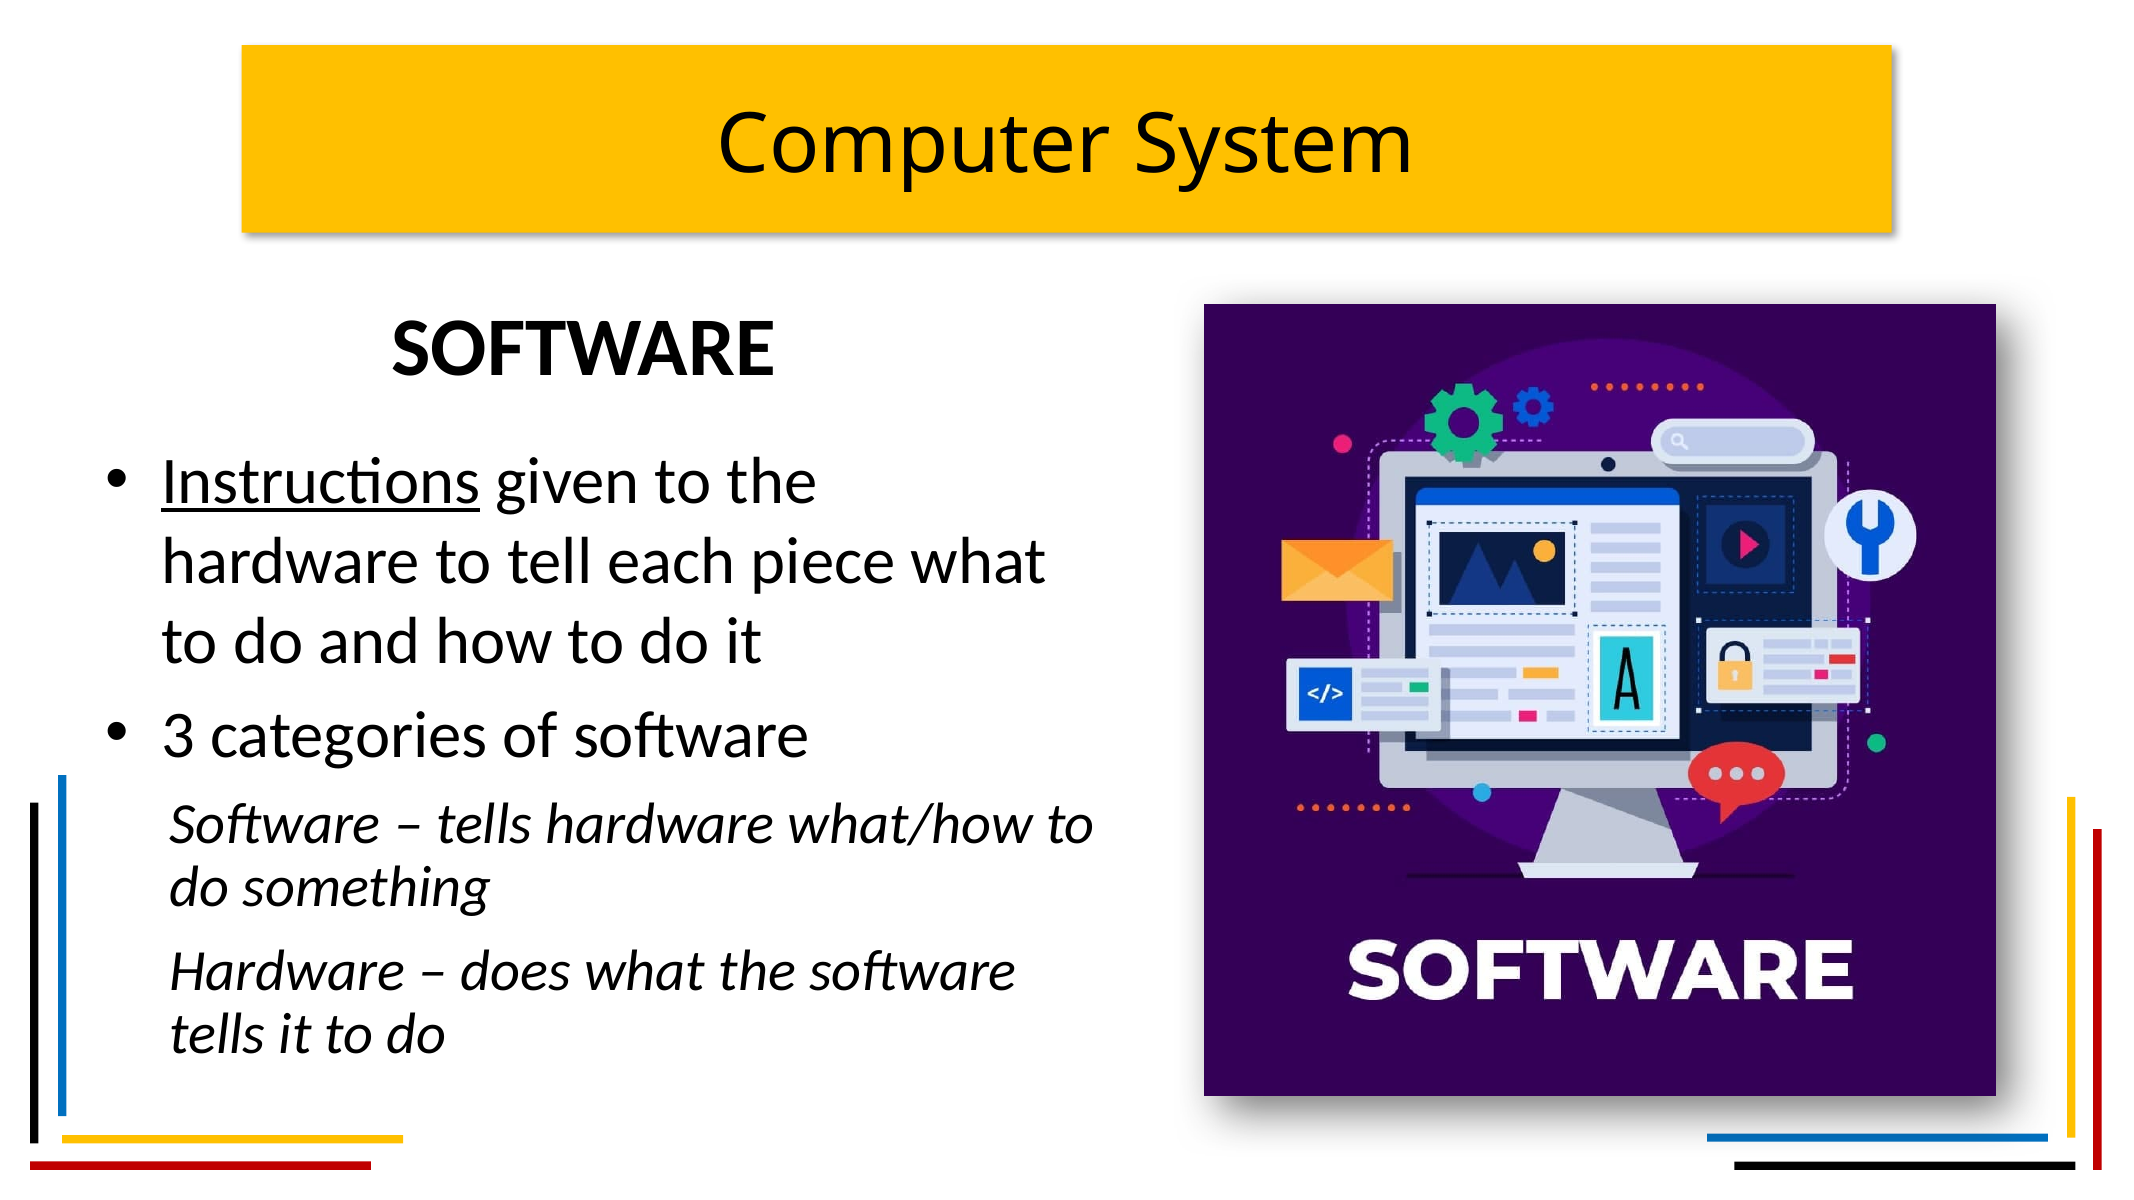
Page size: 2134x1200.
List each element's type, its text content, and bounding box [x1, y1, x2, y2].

list Instructions given to the hardware to tell each piece what to do and how to do it 3 categories of software [89, 429, 1105, 810]
list SOFTWARE [0, 255, 1168, 400]
picture [1204, 304, 1996, 1096]
title Computer System [241, 45, 1892, 233]
text_box Software – tells hardware what/how to do something Hardware – does what the software tells it to do [153, 825, 1141, 1074]
